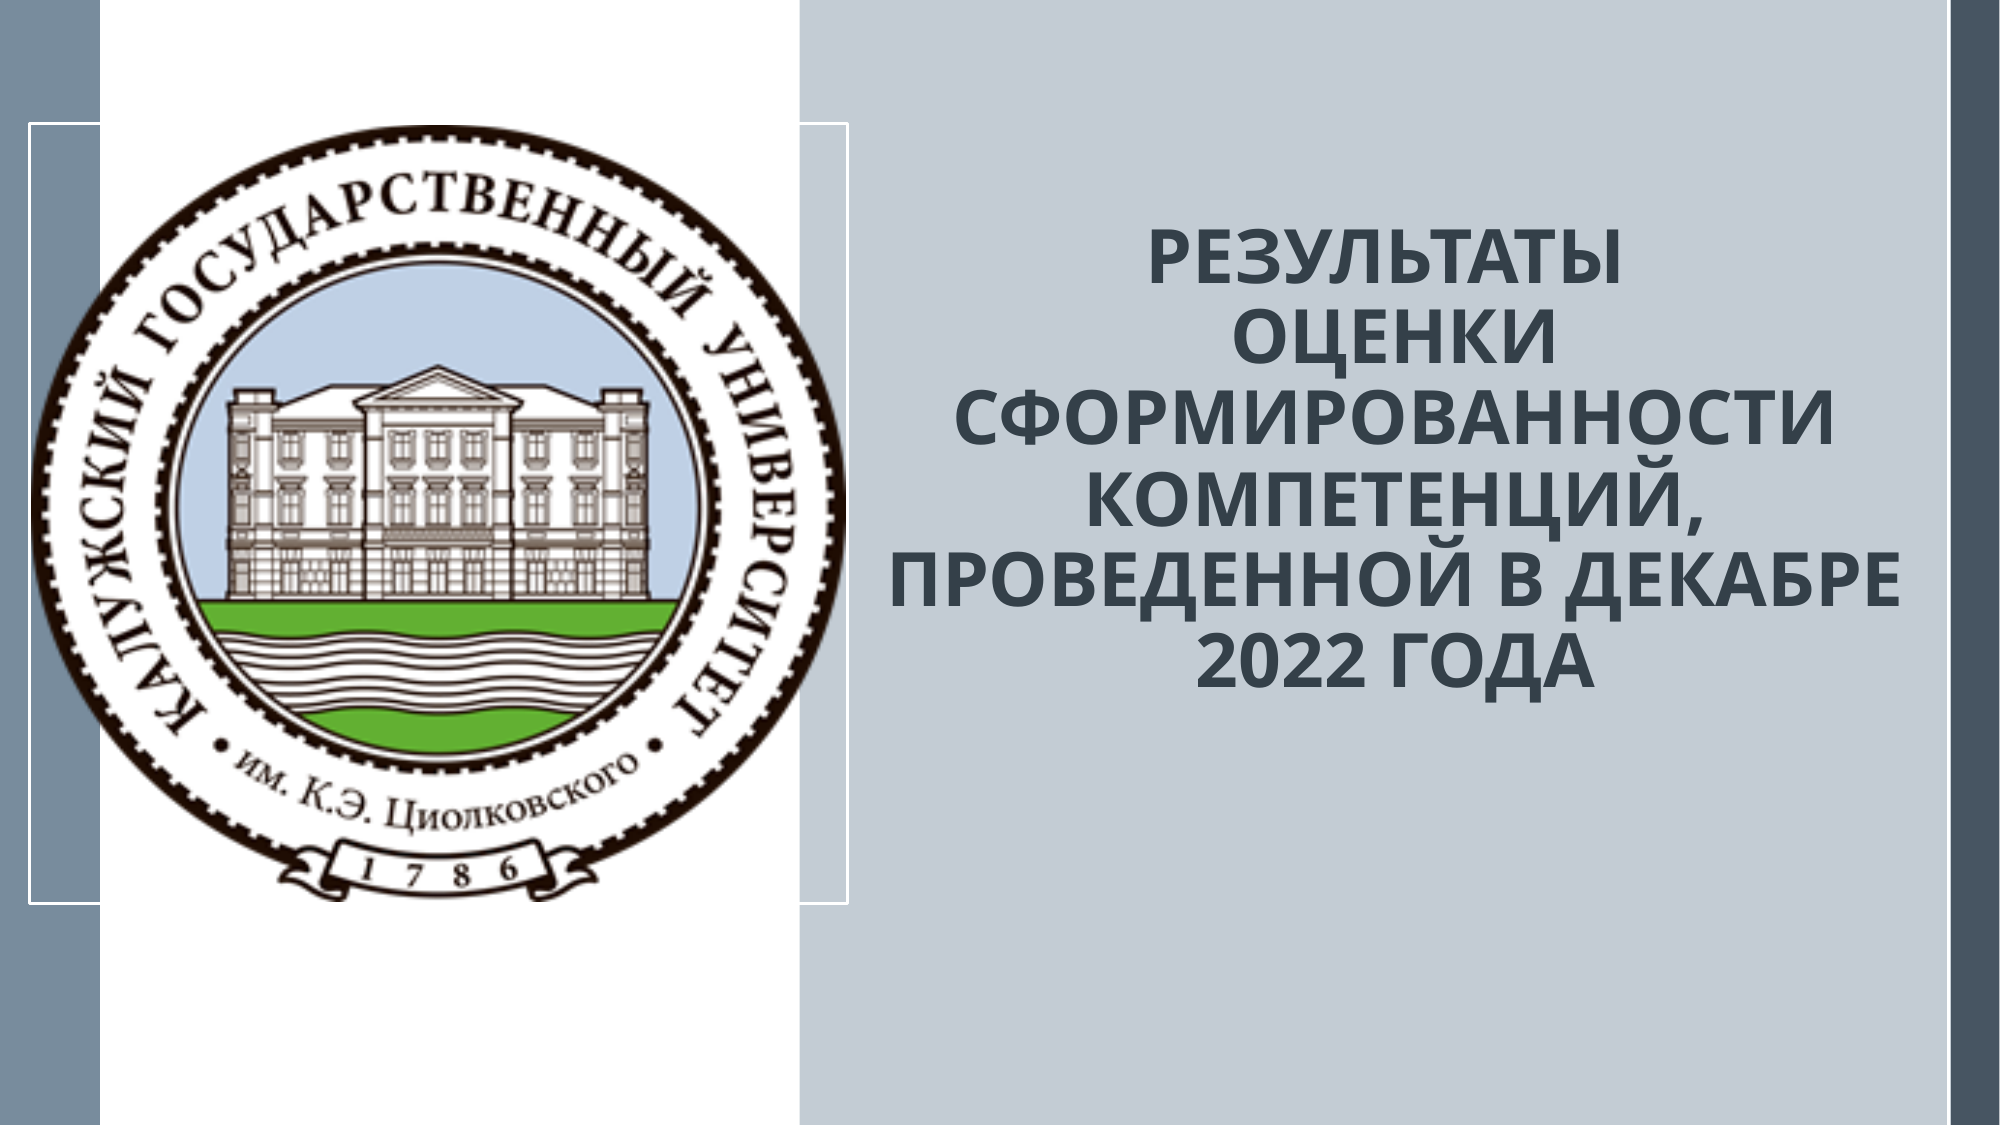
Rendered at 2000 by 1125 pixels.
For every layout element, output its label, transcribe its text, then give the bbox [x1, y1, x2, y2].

text_box [908, 562, 2000, 1059]
title Результаты ОЦЕНКИ СФОРМИРОВАННОСТИ КОМПЕТЕНЦИЙ, ПРОВЕДЕННОЙ В ДЕКАБРЕ 2022 годА [846, 42, 1945, 1012]
picture [31, 125, 847, 903]
